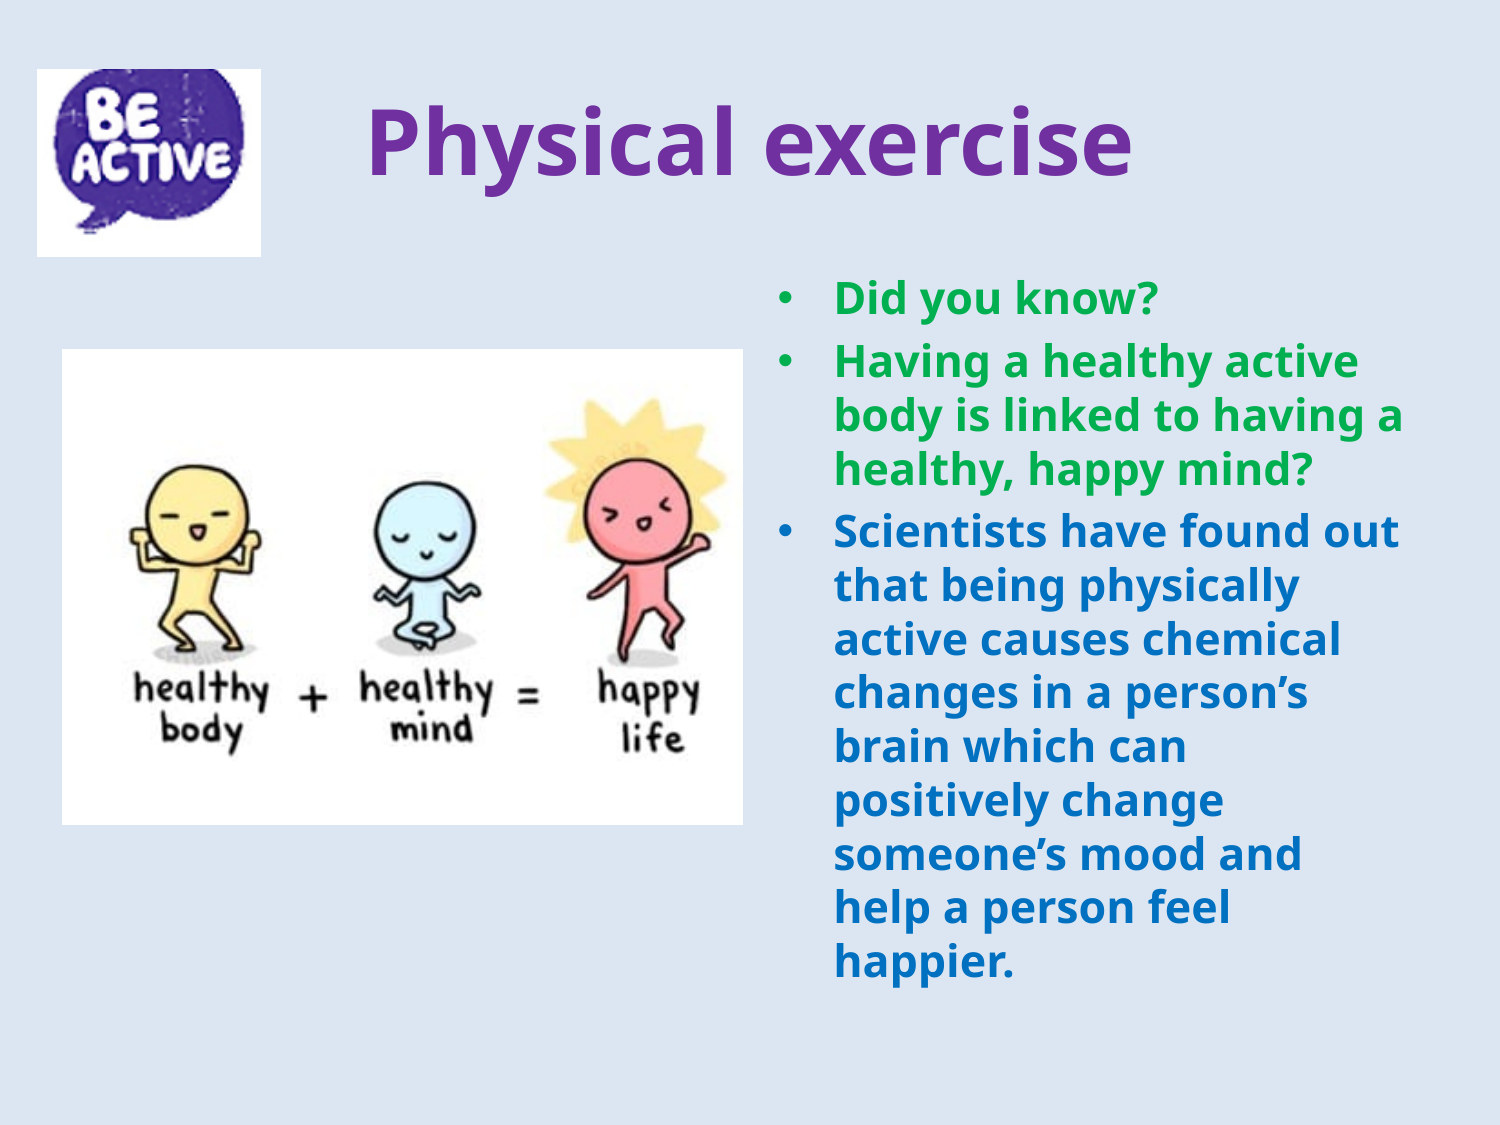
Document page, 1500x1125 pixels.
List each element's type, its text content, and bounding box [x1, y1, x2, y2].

list Did you know? Having a healthy active body is linked to having a healthy, happy mind? Scientists have found out that being physically active causes chemical changes in a person’s brain which can positively change someone’s mood and help a person feel happier. [762, 262, 1425, 1005]
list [37, 69, 262, 258]
title Physical exercise [75, 45, 1425, 233]
picture [62, 349, 743, 826]
